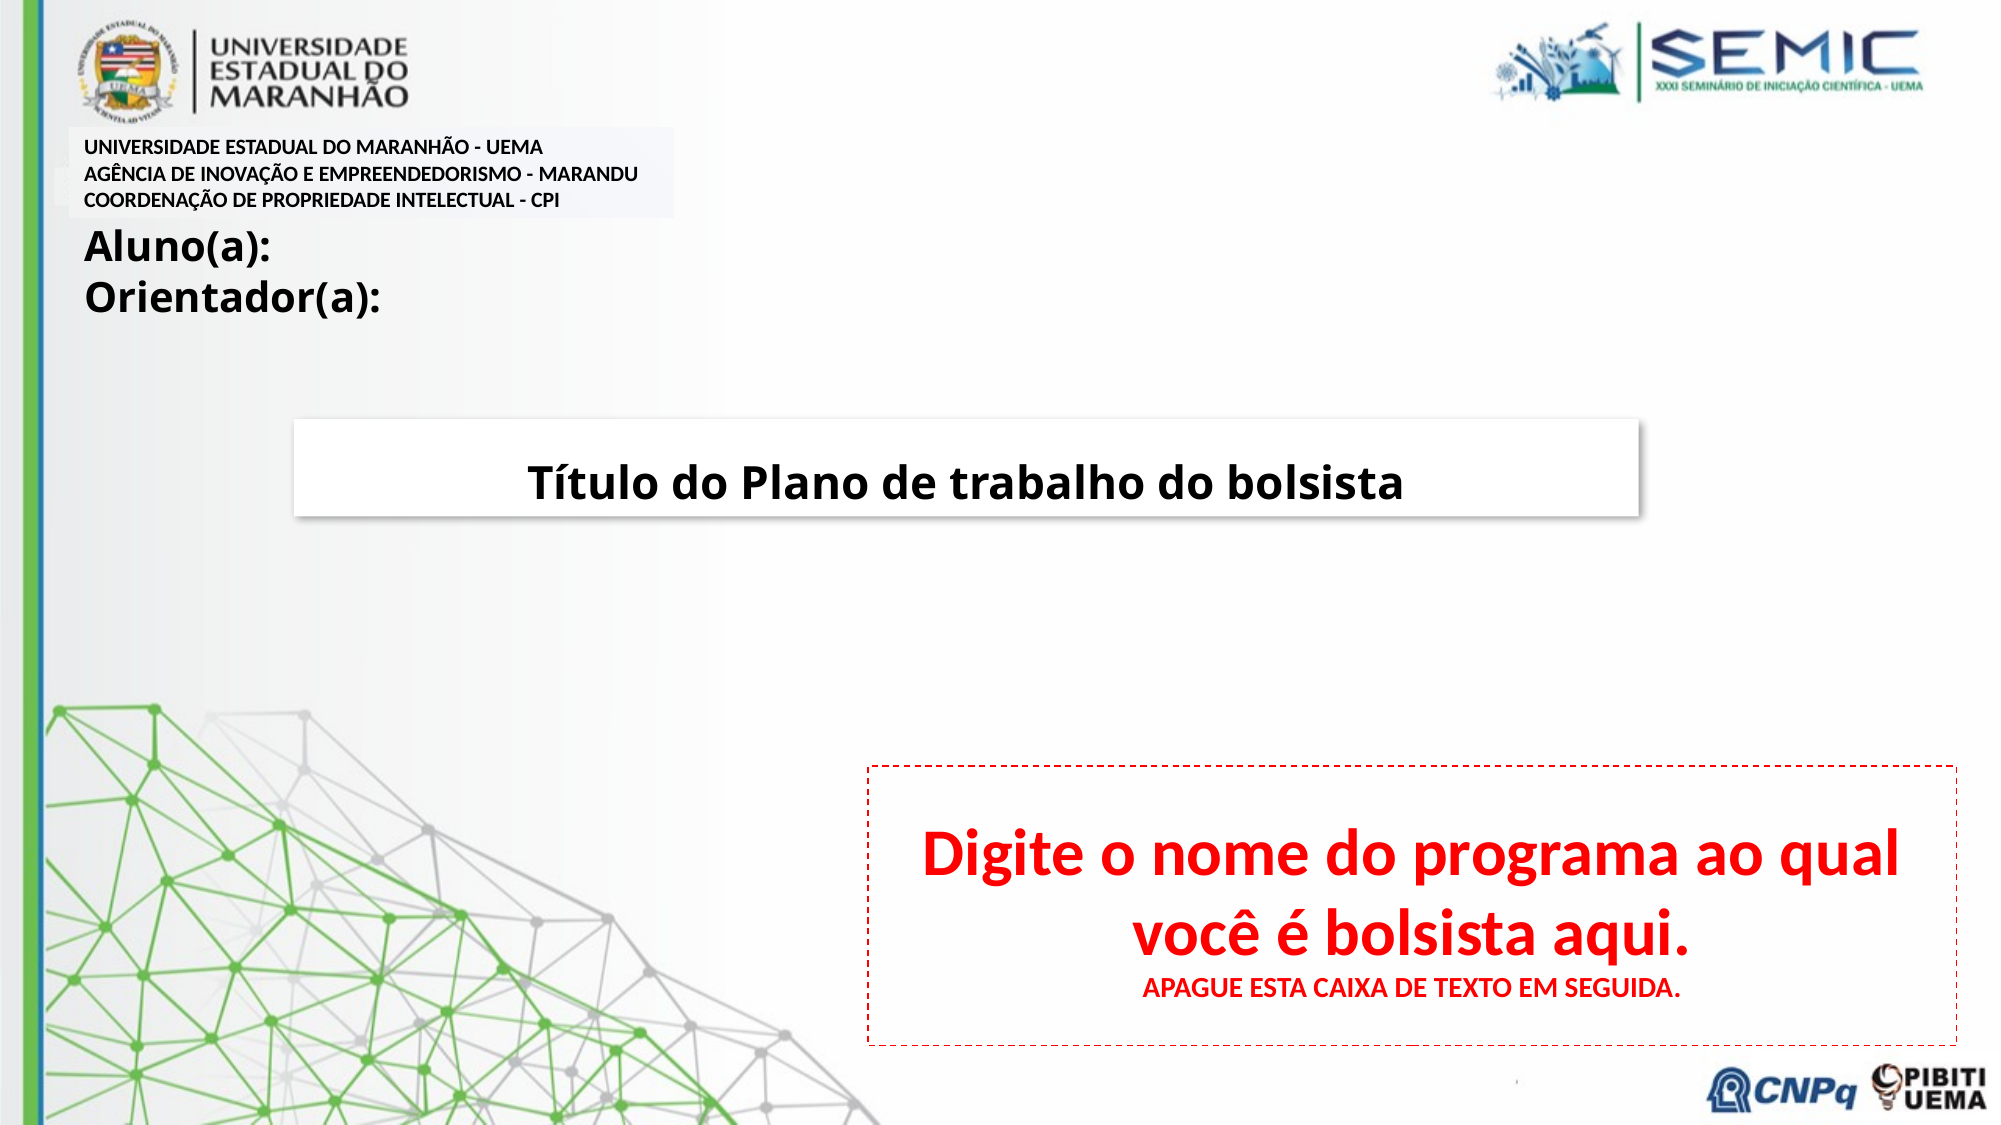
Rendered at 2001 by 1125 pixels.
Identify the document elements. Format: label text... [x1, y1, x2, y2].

text_box Digite o nome do programa ao qual você é bolsista aqui. APAGUE ESTA CAIXA DE TEXTO EM SEGUIDA. [867, 766, 1957, 1046]
text_box Aluno(a): Orientador(a): [69, 212, 1033, 328]
picture [0, 0, 2001, 1125]
text_box Título do Plano de trabalho do bolsista [293, 419, 1639, 517]
text_box UNIVERSIDADE ESTADUAL DO MARANHÃO - UEMA AGÊNCIA DE INOVAÇÃO E EMPREENDEDORISMO - MARANDU COORDENAÇÃO DE PROPRIEDADE INTELECTUAL - CPI [68, 126, 675, 218]
